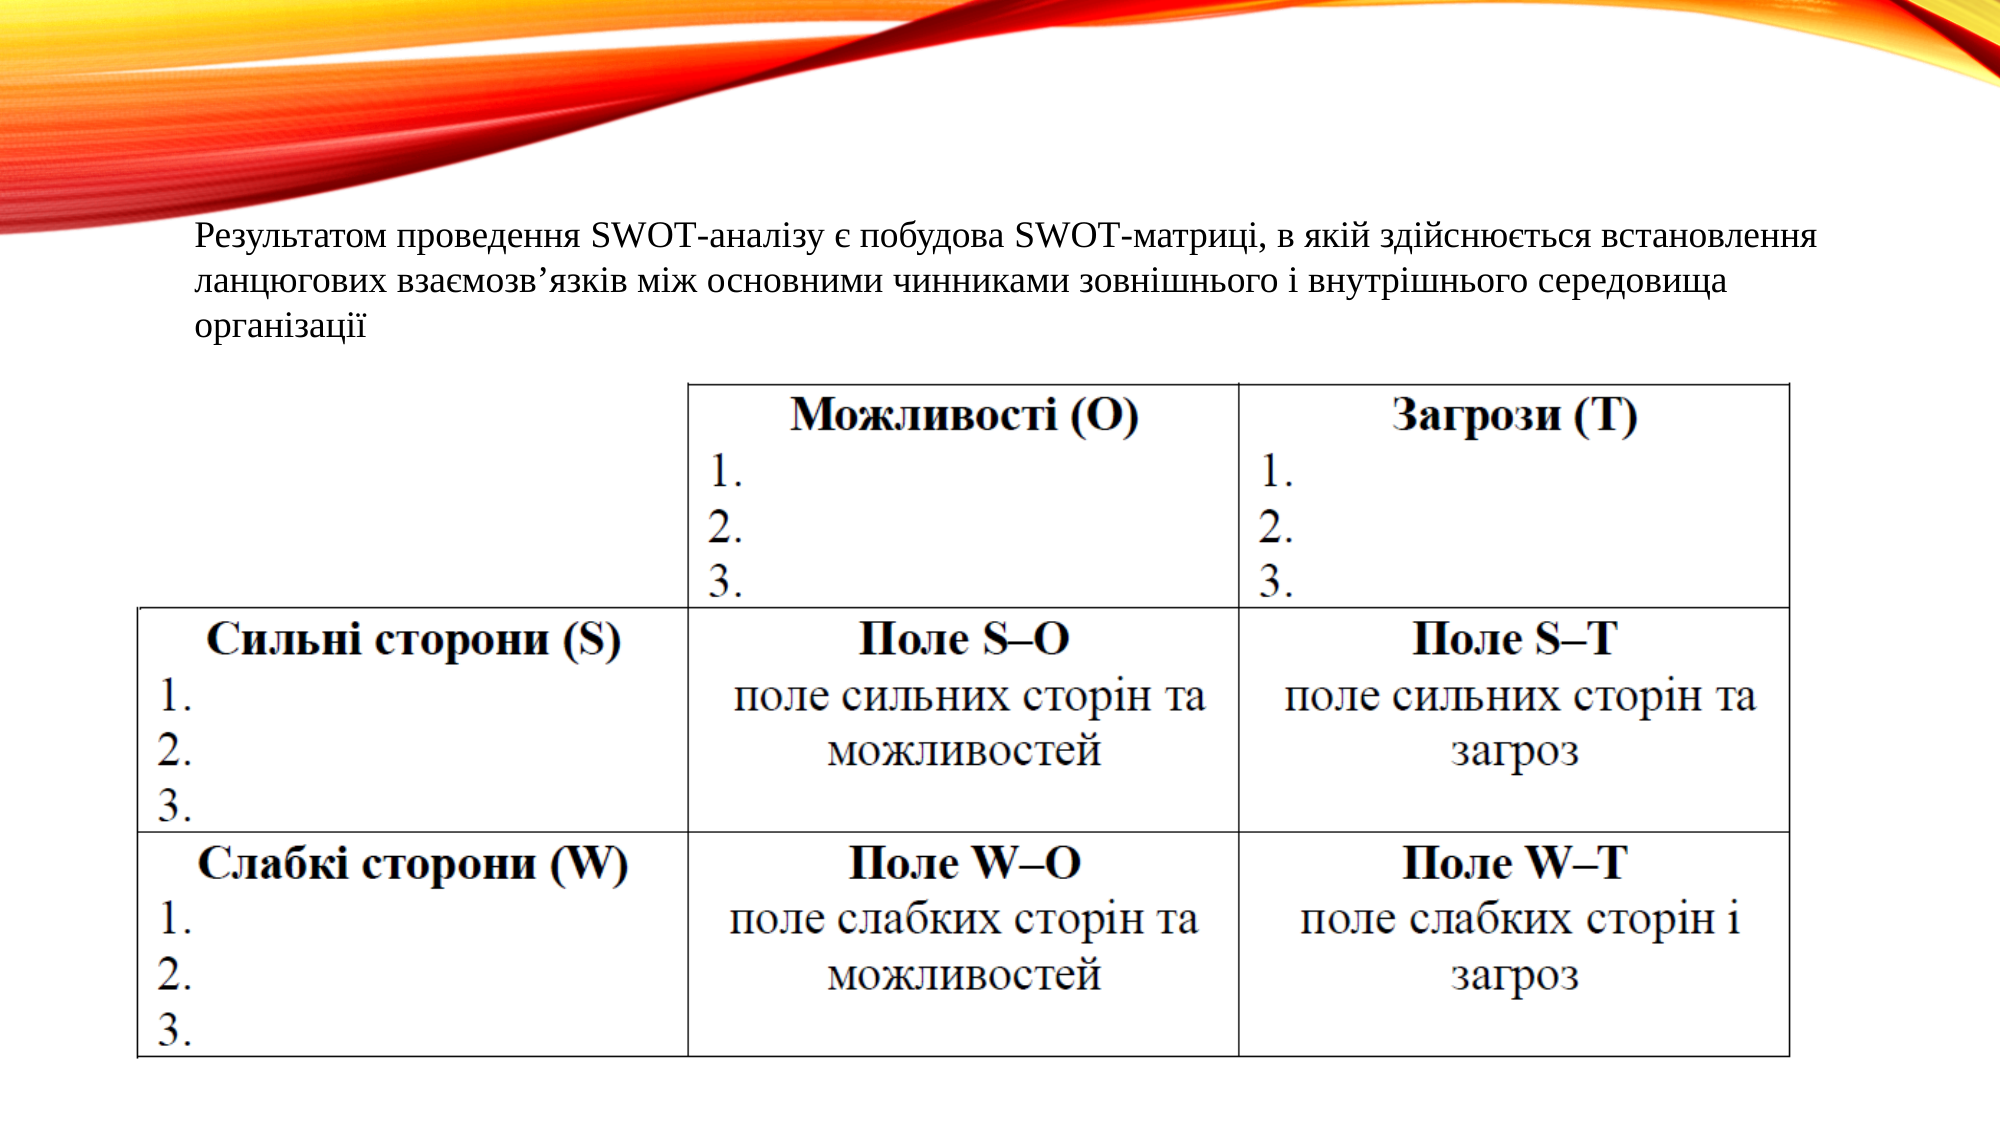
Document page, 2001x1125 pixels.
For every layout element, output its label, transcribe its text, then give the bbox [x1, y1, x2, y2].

picture [0, 0, 2000, 237]
text_box Результатом проведення SWOТ-аналізу є побудова SWOТ-матриці, в якій здійснюється встановлення ланцюгових взаємозв’язків між основними чинниками зовнішнього і внутрішнього середовища організації [179, 202, 1909, 353]
picture [124, 353, 1802, 1066]
